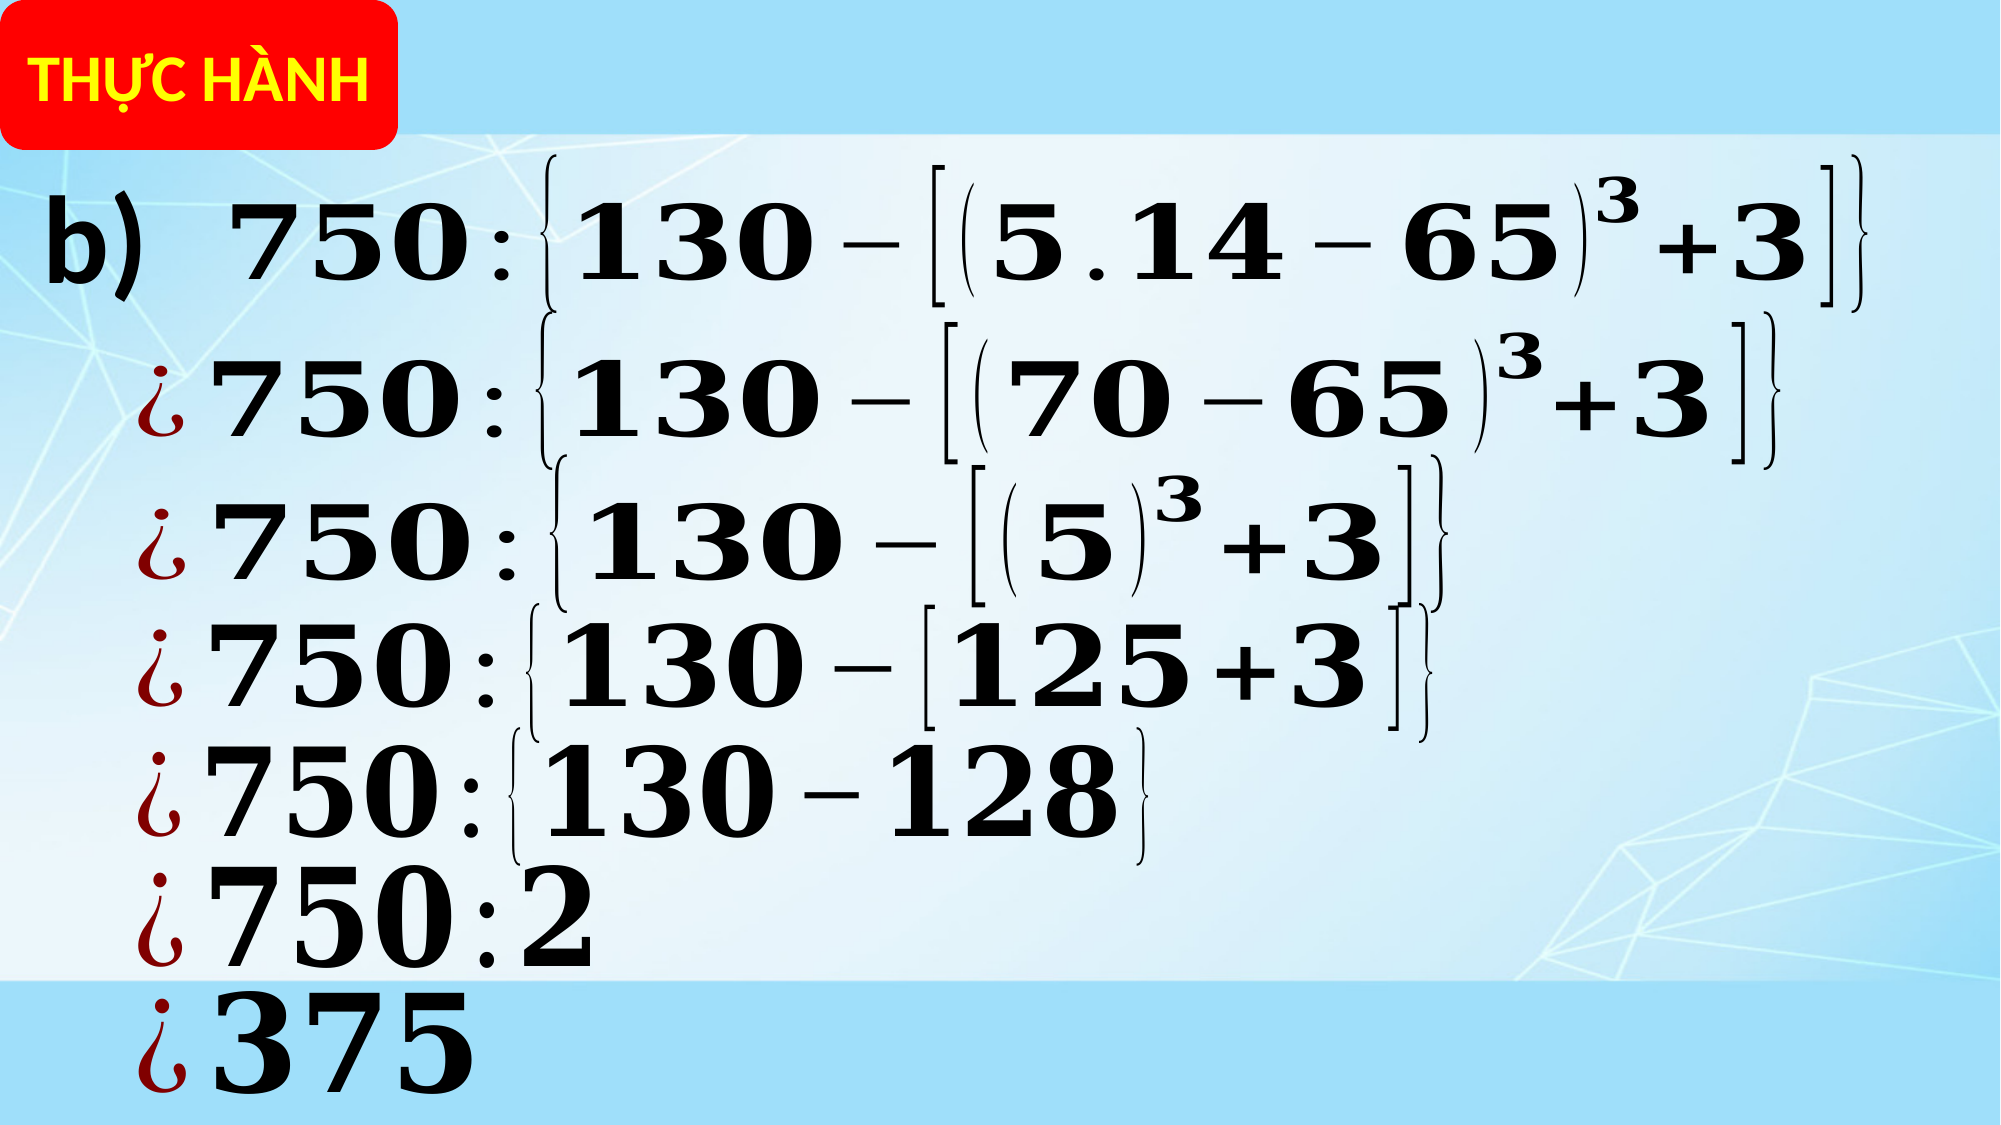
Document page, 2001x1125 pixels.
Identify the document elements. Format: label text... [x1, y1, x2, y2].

picture [0, 0, 2001, 1125]
text_box THỰC HÀNH [0, 0, 399, 151]
picture [0, 0, 16, 16]
text_box b) [27, 151, 211, 316]
